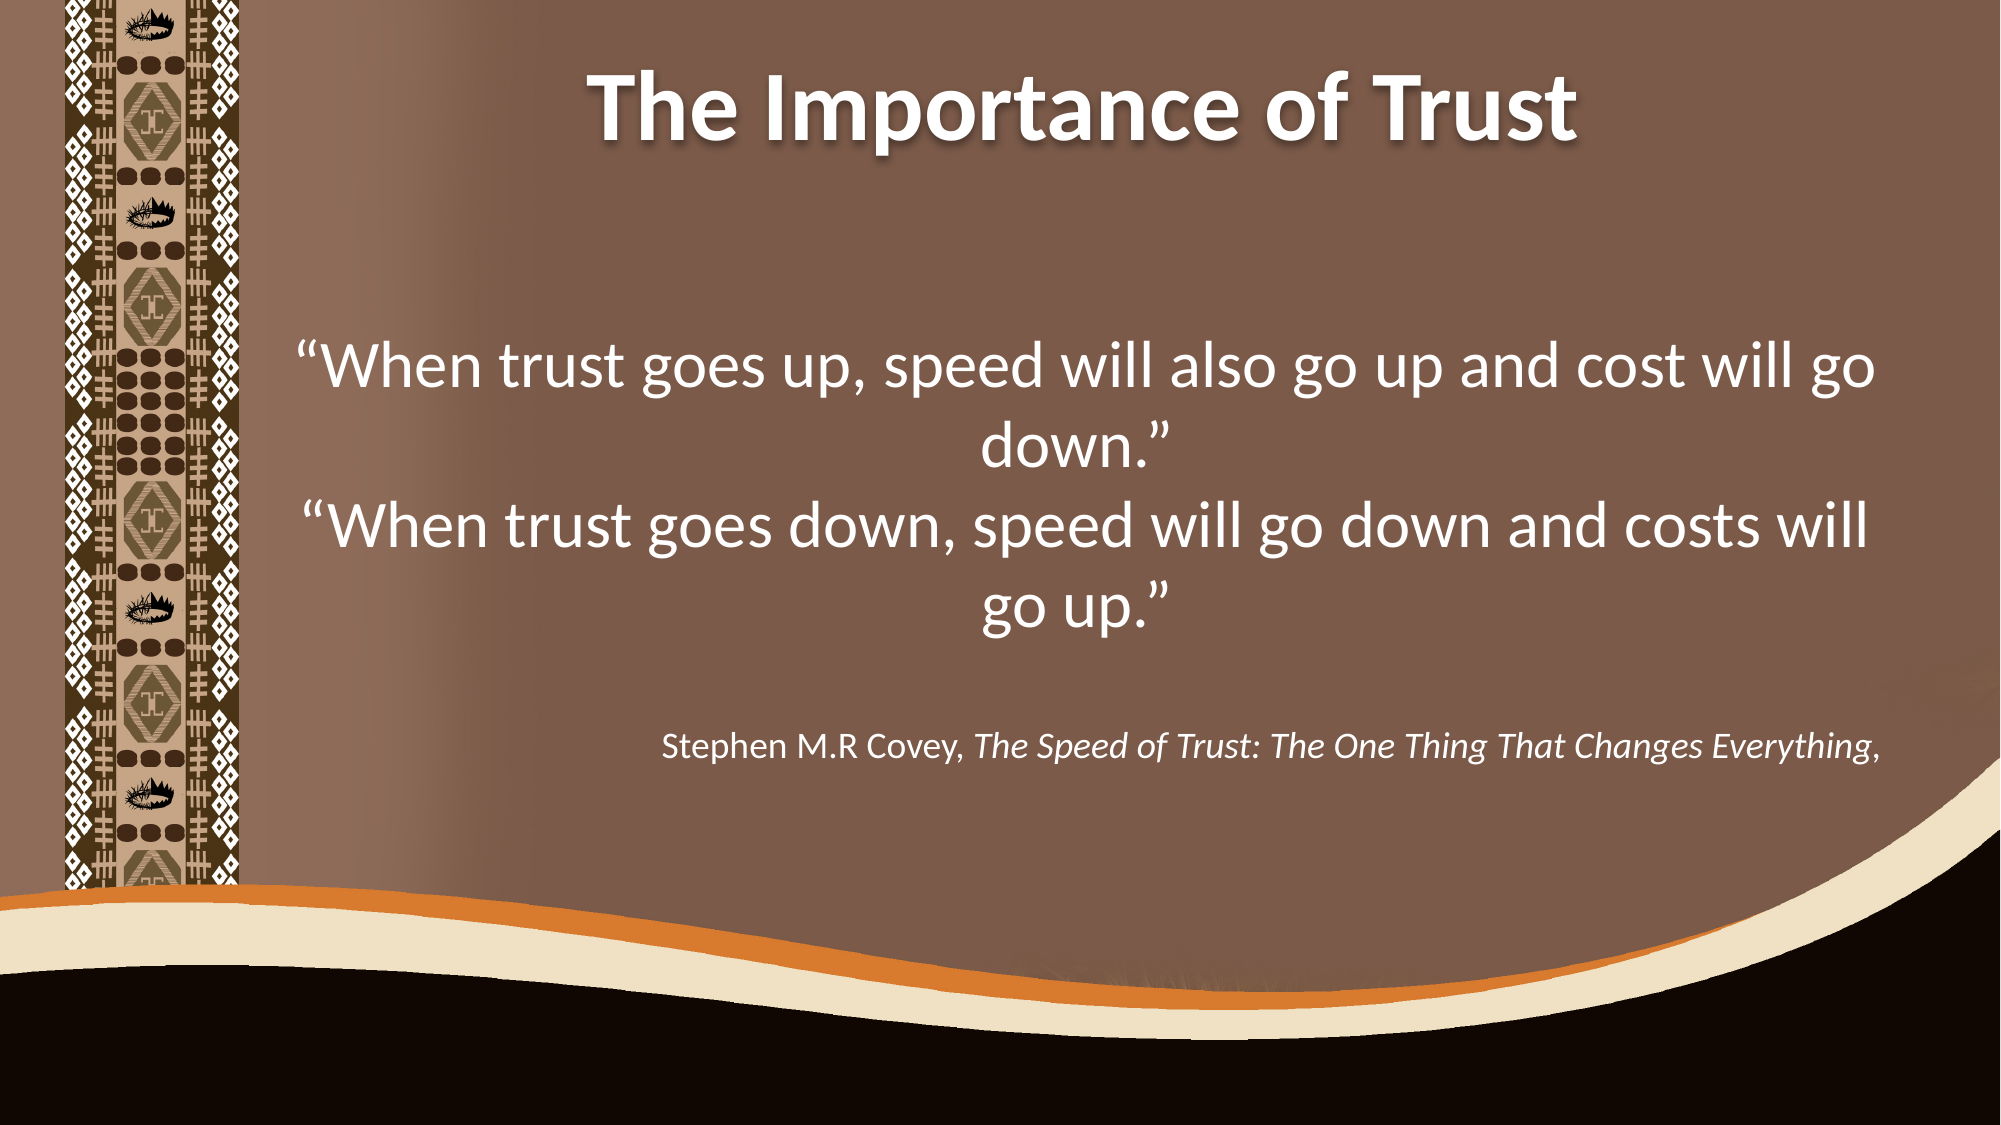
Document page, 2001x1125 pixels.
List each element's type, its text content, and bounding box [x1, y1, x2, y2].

text_box The Importance of Trust [286, 33, 1880, 168]
picture [0, 0, 2001, 1125]
text_box “When trust goes up, speed will also go up and cost will go down.” “When trust goes down, speed will go down and costs will go up.” Stephen M.R Covey, The Speed of Trust: The One Thing That Changes Everything, [262, 268, 1907, 864]
